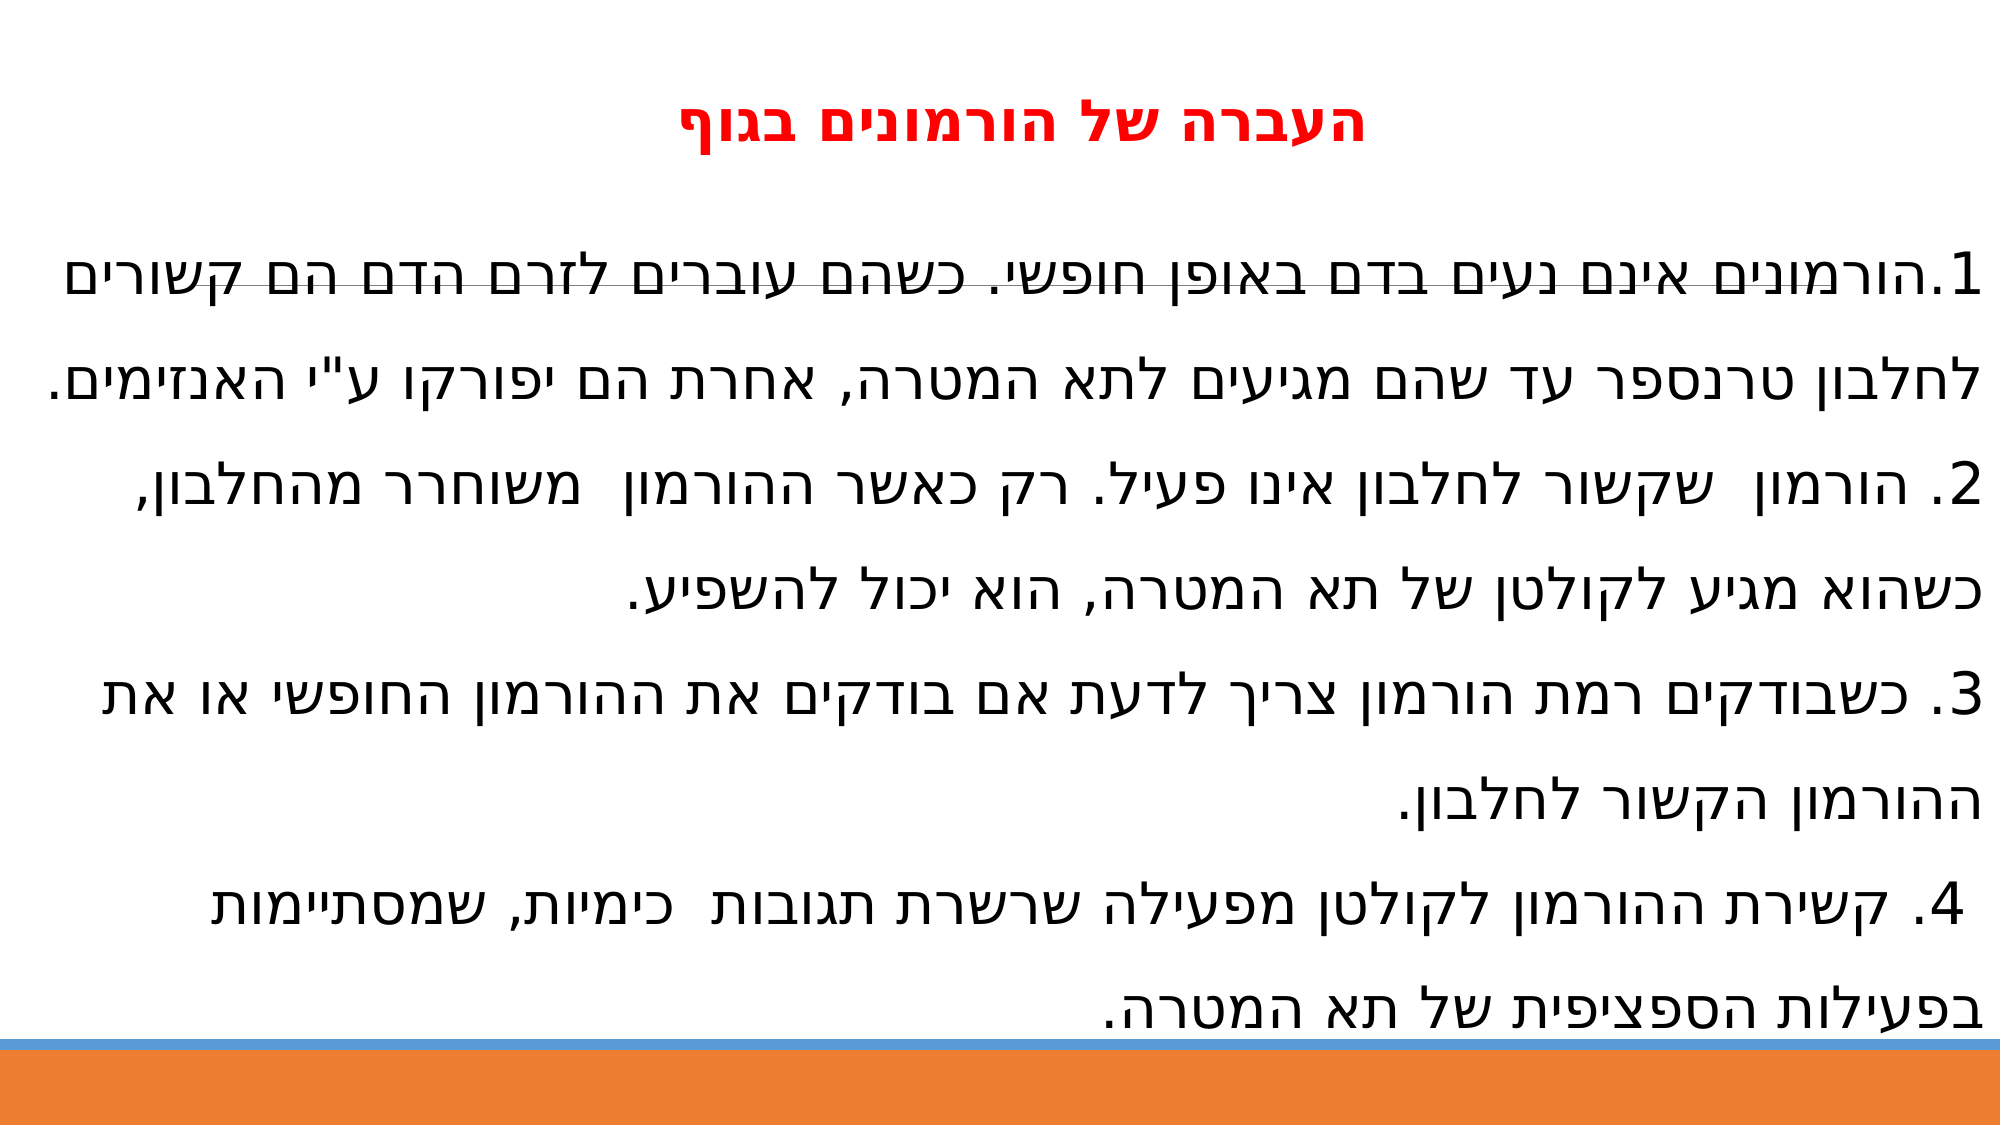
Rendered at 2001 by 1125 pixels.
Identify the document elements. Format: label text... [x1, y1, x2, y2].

text_box 1.הורמונים אינם נעים בדם באופן חופשי. כשהם עוברים לזרם הדם הם קשורים לחלבון טרנספר עד שהם מגיעים לתא המטרה, אחרת הם יפורקו ע"י האנזימים. 2. הורמון שקשור לחלבון אינו פעיל. רק כאשר ההורמון משוחרר מהחלבון, כשהוא מגיע לקולטן של תא המטרה, הוא יכול להשפיע. 3. כשבודקים רמת הורמון צריך לדעת אם בודקים את ההורמון החופשי או את ההורמון הקשור לחלבון. 4. קשירת ההורמון לקולטן מפעילה שרשרת תגובות כימיות, שמסתיימות בפעילות הספציפית של תא המטרה. [0, 193, 2000, 1125]
text_box העברה של הורמונים בגוף [383, 76, 1384, 193]
